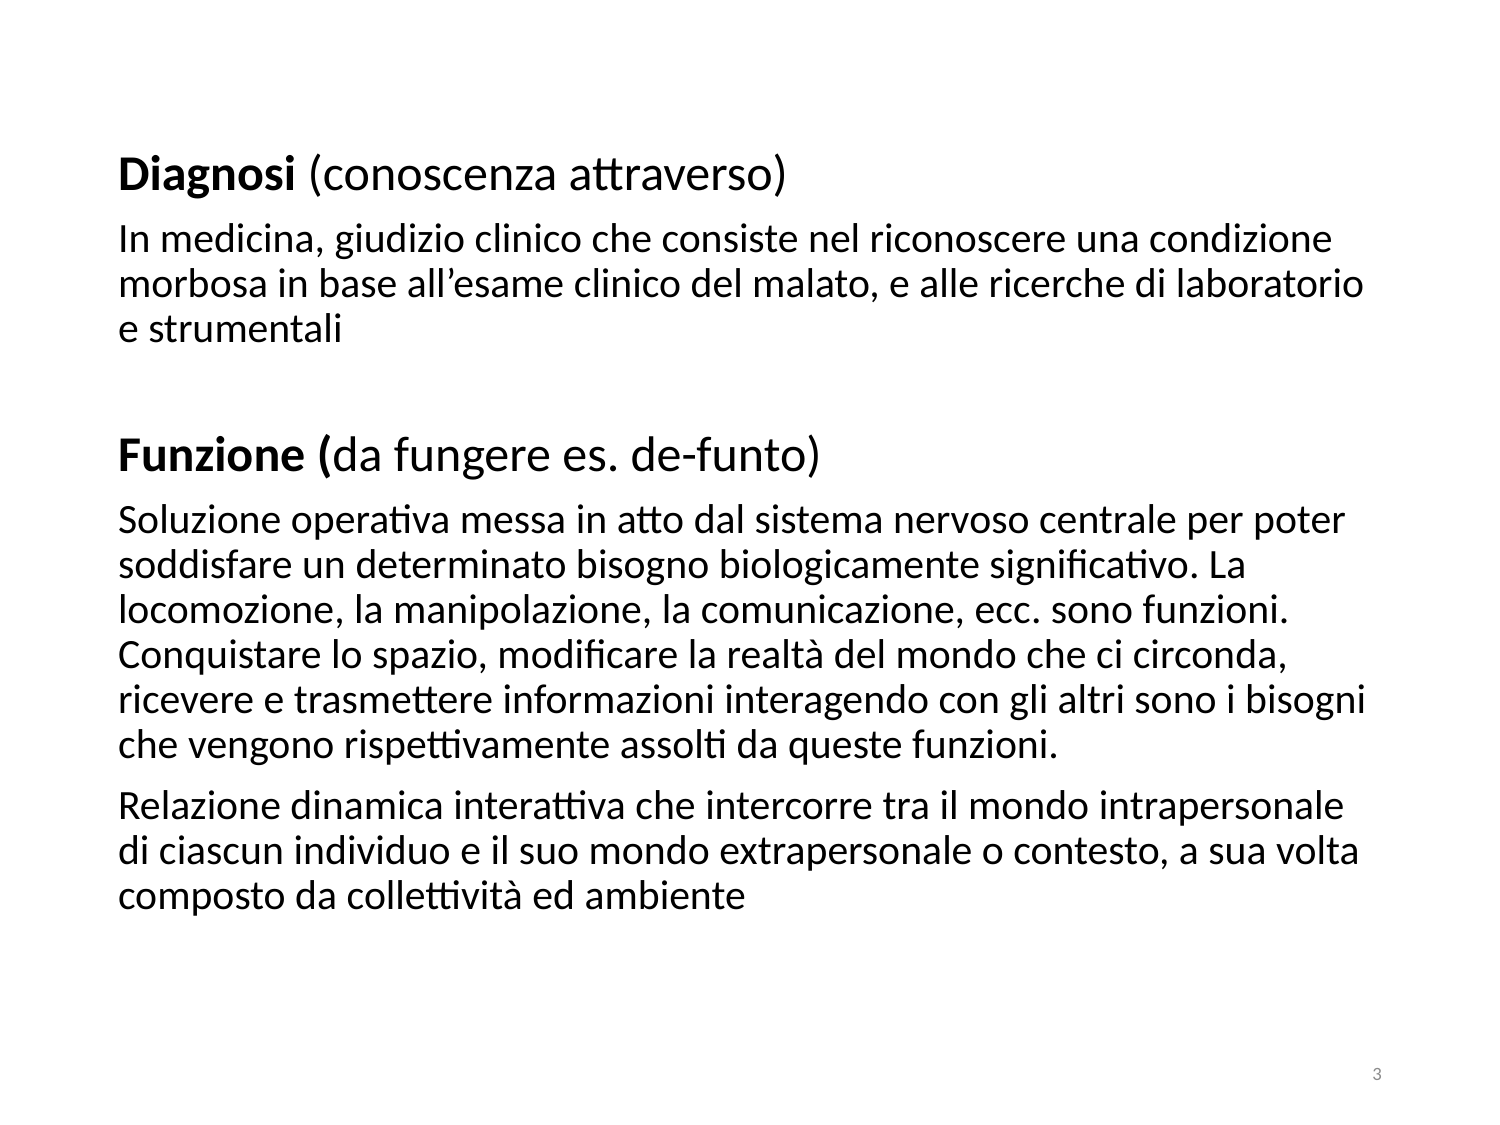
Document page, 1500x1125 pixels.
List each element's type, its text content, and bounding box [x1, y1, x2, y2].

list Diagnosi (conoscenza attraverso) In medicina, giudizio clinico che consiste nel riconoscere una condizione morbosa in base all’esame clinico del malato, e alle ricerche di laboratorio e strumentali Funzione (da fungere es. de-funto) Soluzione operativa messa in atto dal sistema nervoso centrale per poter soddisfare un determinato bisogno biologicamente significativo. La locomozione, la manipolazione, la comunicazione, ecc. sono funzioni. Conquistare lo spazio, modificare la realtà del mondo che ci circonda, ricevere e trasmettere informazioni interagendo con gli altri sono i bisogni che vengono rispettivamente assolti da queste funzioni. Relazione dinamica interattiva che intercorre tra il mondo intrapersonale di ciascun individuo e il suo mondo extrapersonale o contesto, a sua volta composto da collettività ed ambiente [103, 139, 1397, 960]
slide_number 3 [1059, 1042, 1397, 1103]
